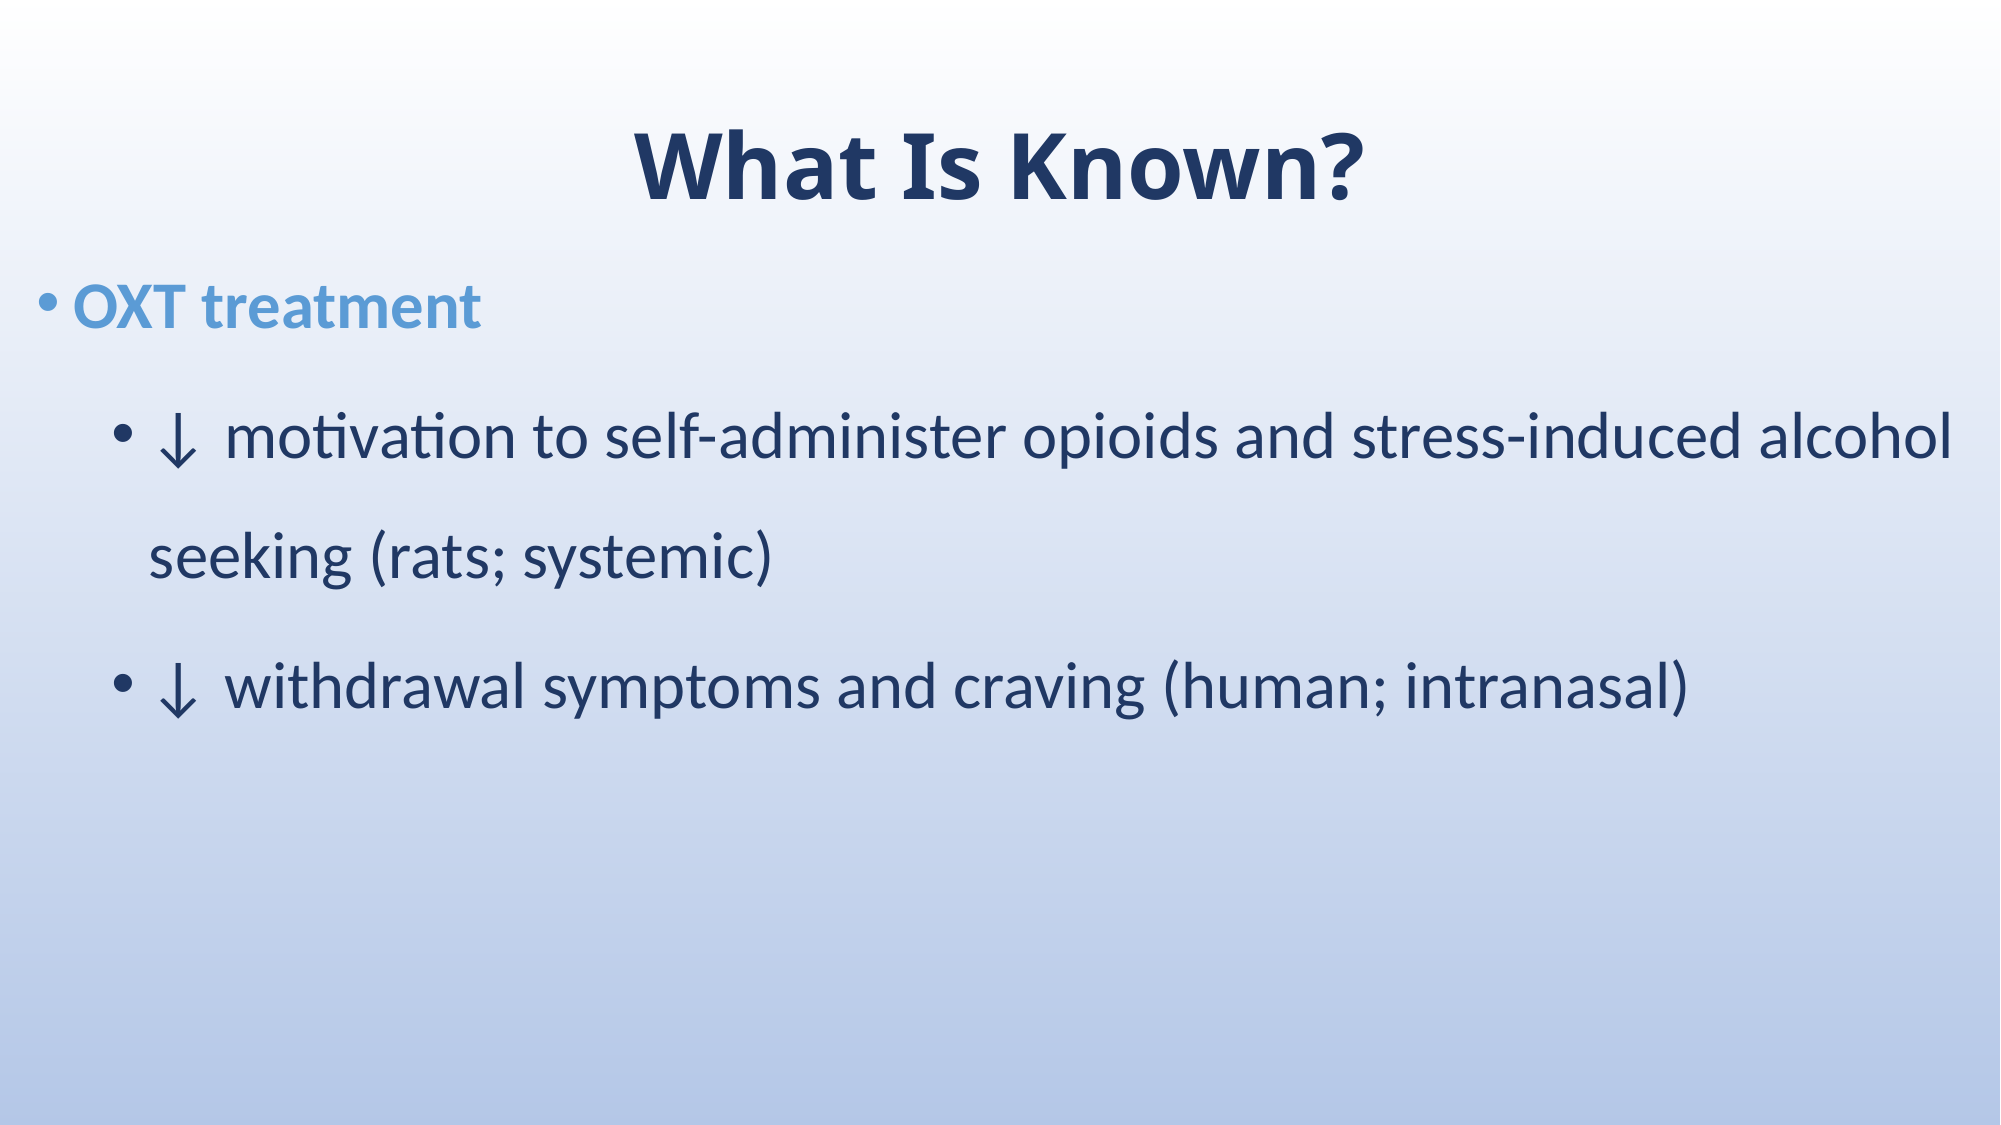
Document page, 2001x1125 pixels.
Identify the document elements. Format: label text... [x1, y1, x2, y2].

list OXT treatment ↓ motivation to self-administer opioids and stress-induced alcohol seeking (rats; systemic) ↓ withdrawal symptoms and craving (human; intranasal) [21, 213, 1979, 1086]
text_box What Is Known? [137, 61, 1863, 279]
